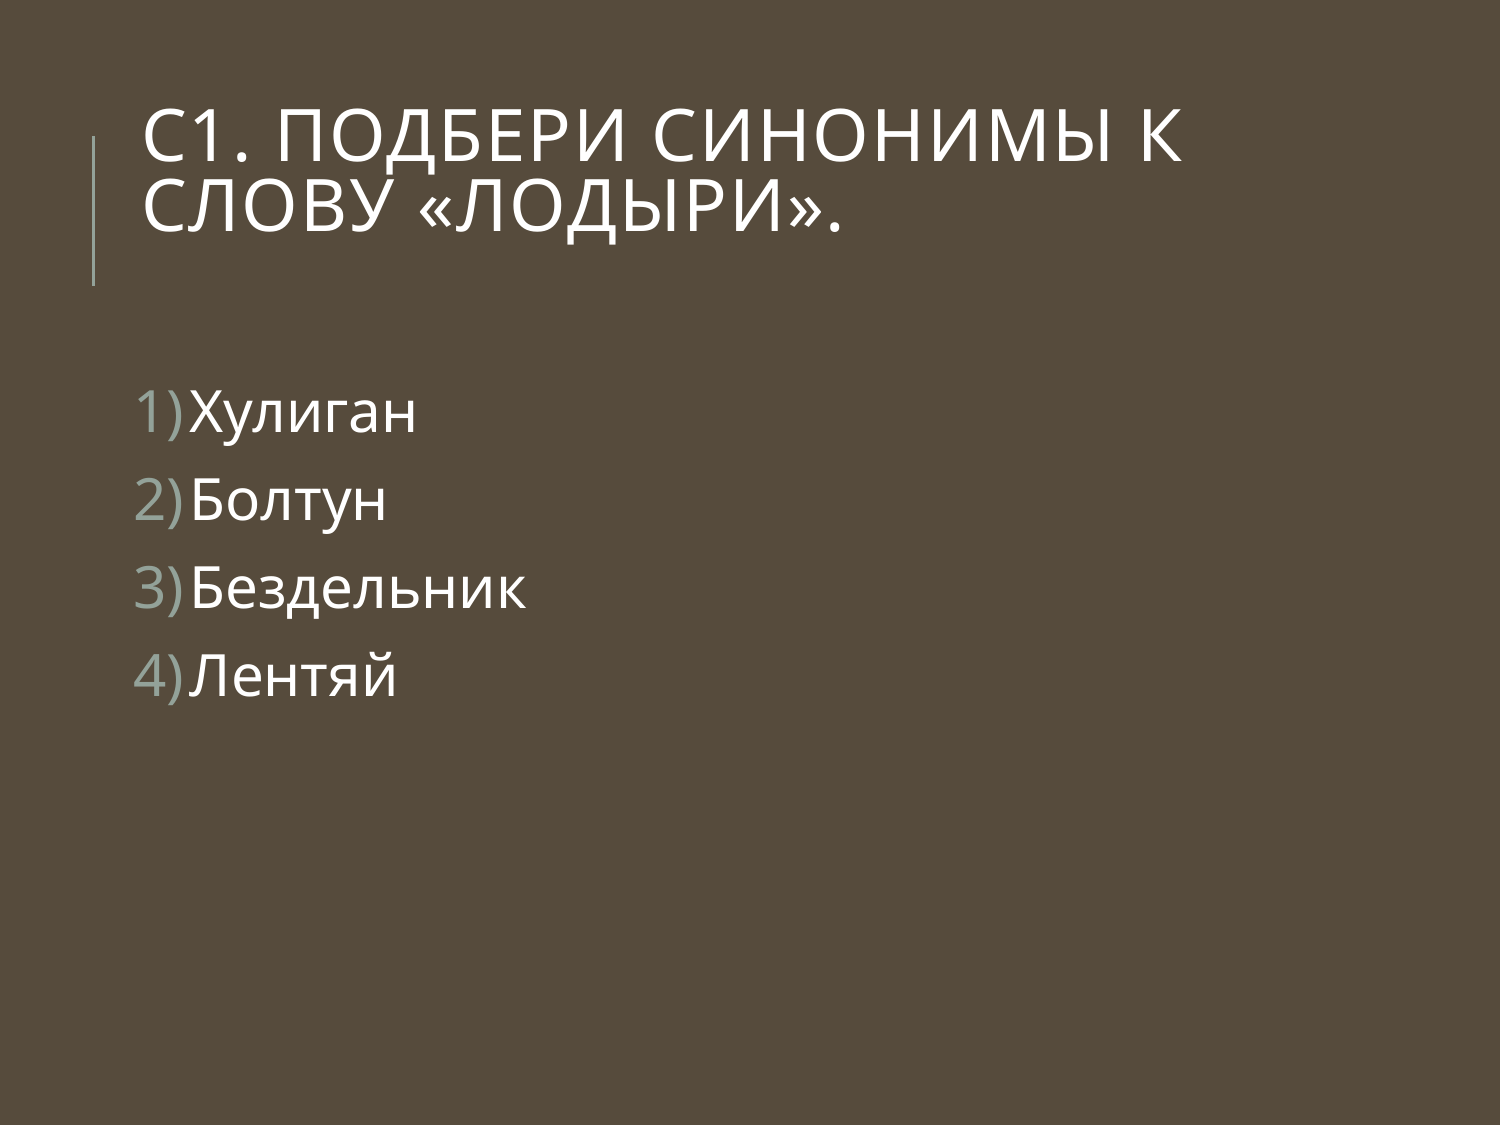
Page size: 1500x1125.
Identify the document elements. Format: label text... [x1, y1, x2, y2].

title С1. Подбери синонимы к слову «лодыри». [126, 96, 1322, 342]
list Хулиган Болтун Бездельник Лентяй [126, 375, 1322, 1035]
